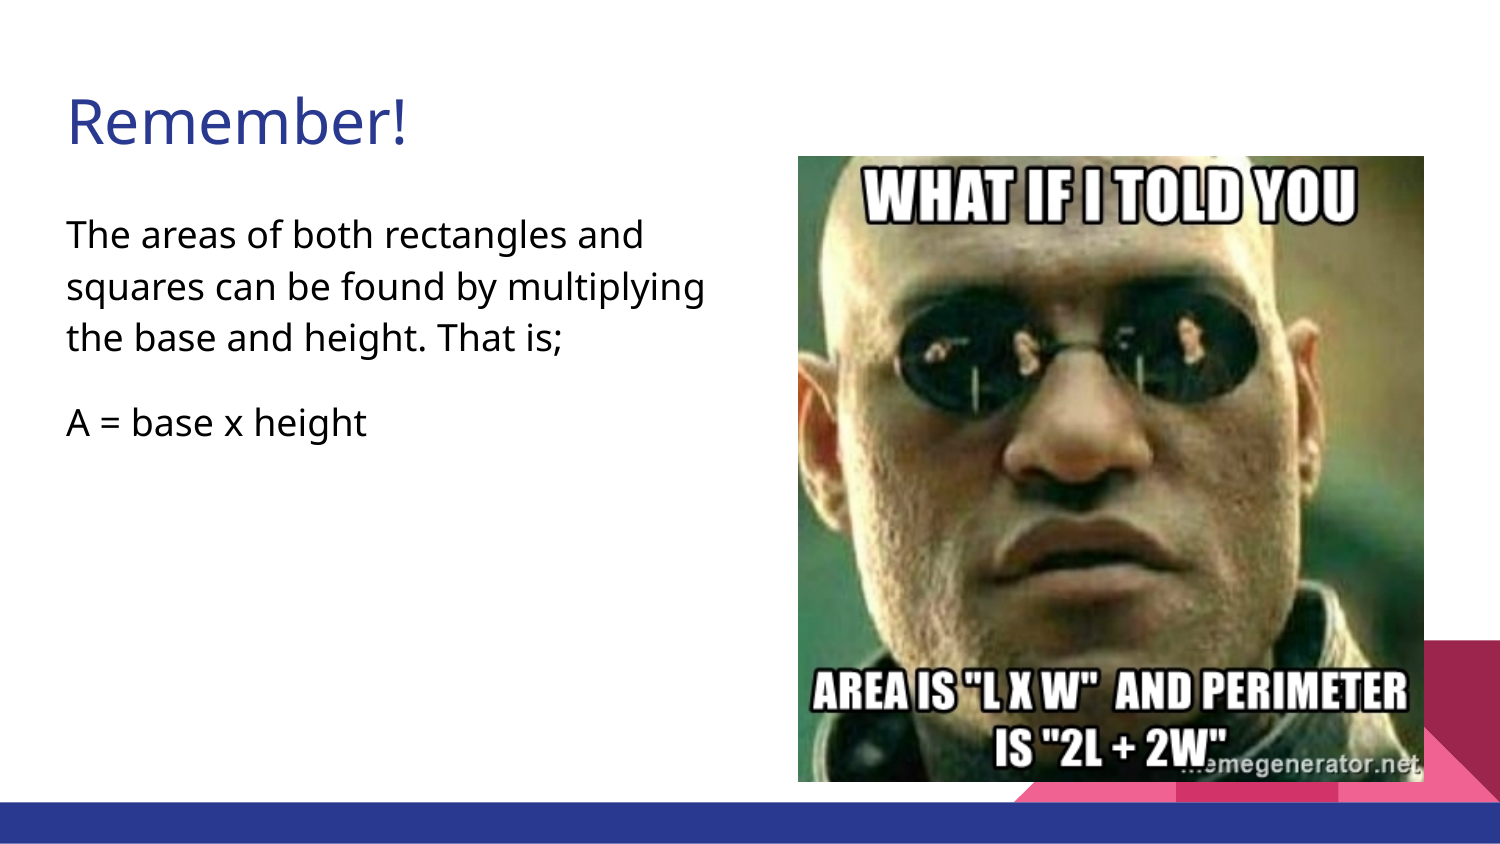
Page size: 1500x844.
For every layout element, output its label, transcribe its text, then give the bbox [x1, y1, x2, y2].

picture [798, 156, 1424, 782]
title Remember! [51, 67, 1449, 167]
list The areas of both rectangles and squares can be found by multiplying the base and height. That is; A = base x height [51, 189, 754, 750]
